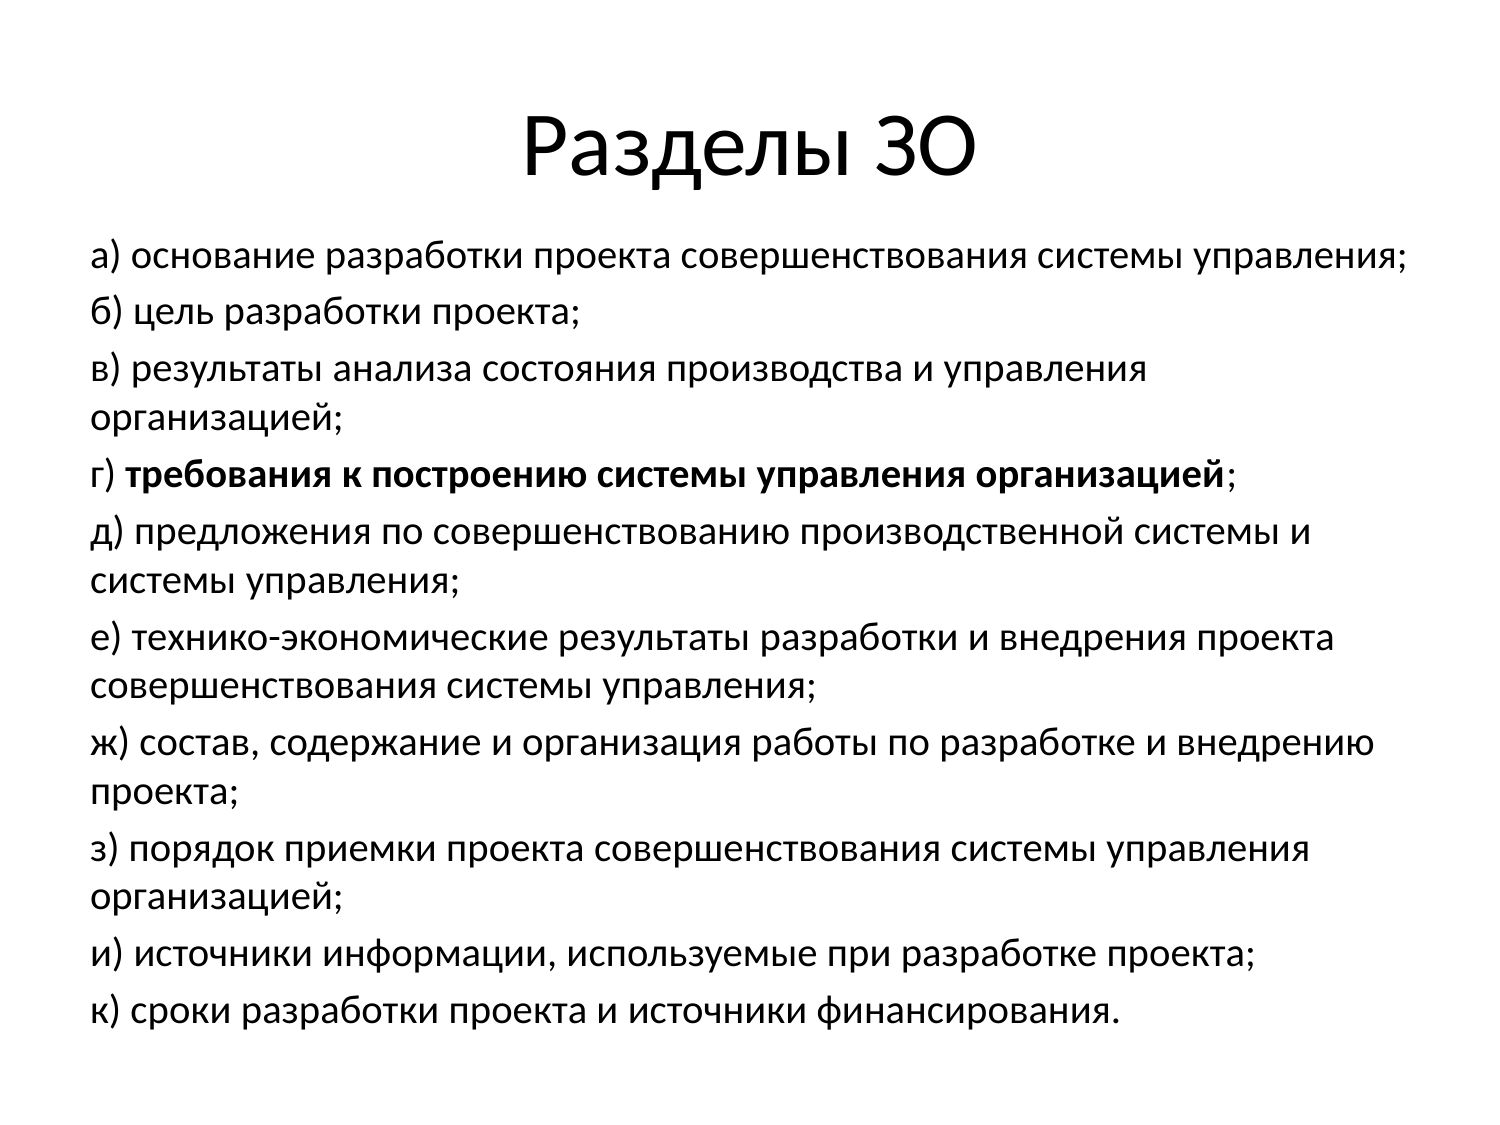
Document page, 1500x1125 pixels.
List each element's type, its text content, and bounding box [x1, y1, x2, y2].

list а) основание разработки проекта совершенствования системы управления; б) цель разработки проекта; в) результаты анализа состояния производства и управления организацией; г) требования к построению системы управления организацией; д) предложения по совершенствованию производственной системы и системы управления; е) технико-экономические результаты разработки и внедрения проекта совершенствования системы управления; ж) состав, содержание и организация работы по разработке и внедрению проекта; з) порядок приемки проекта совершенствования системы управления организацией; и) источники информации, используемые при разработке проекта; к) сроки разработки проекта и источники финансирования. [75, 219, 1425, 1047]
title Разделы ЗО [75, 45, 1425, 219]
